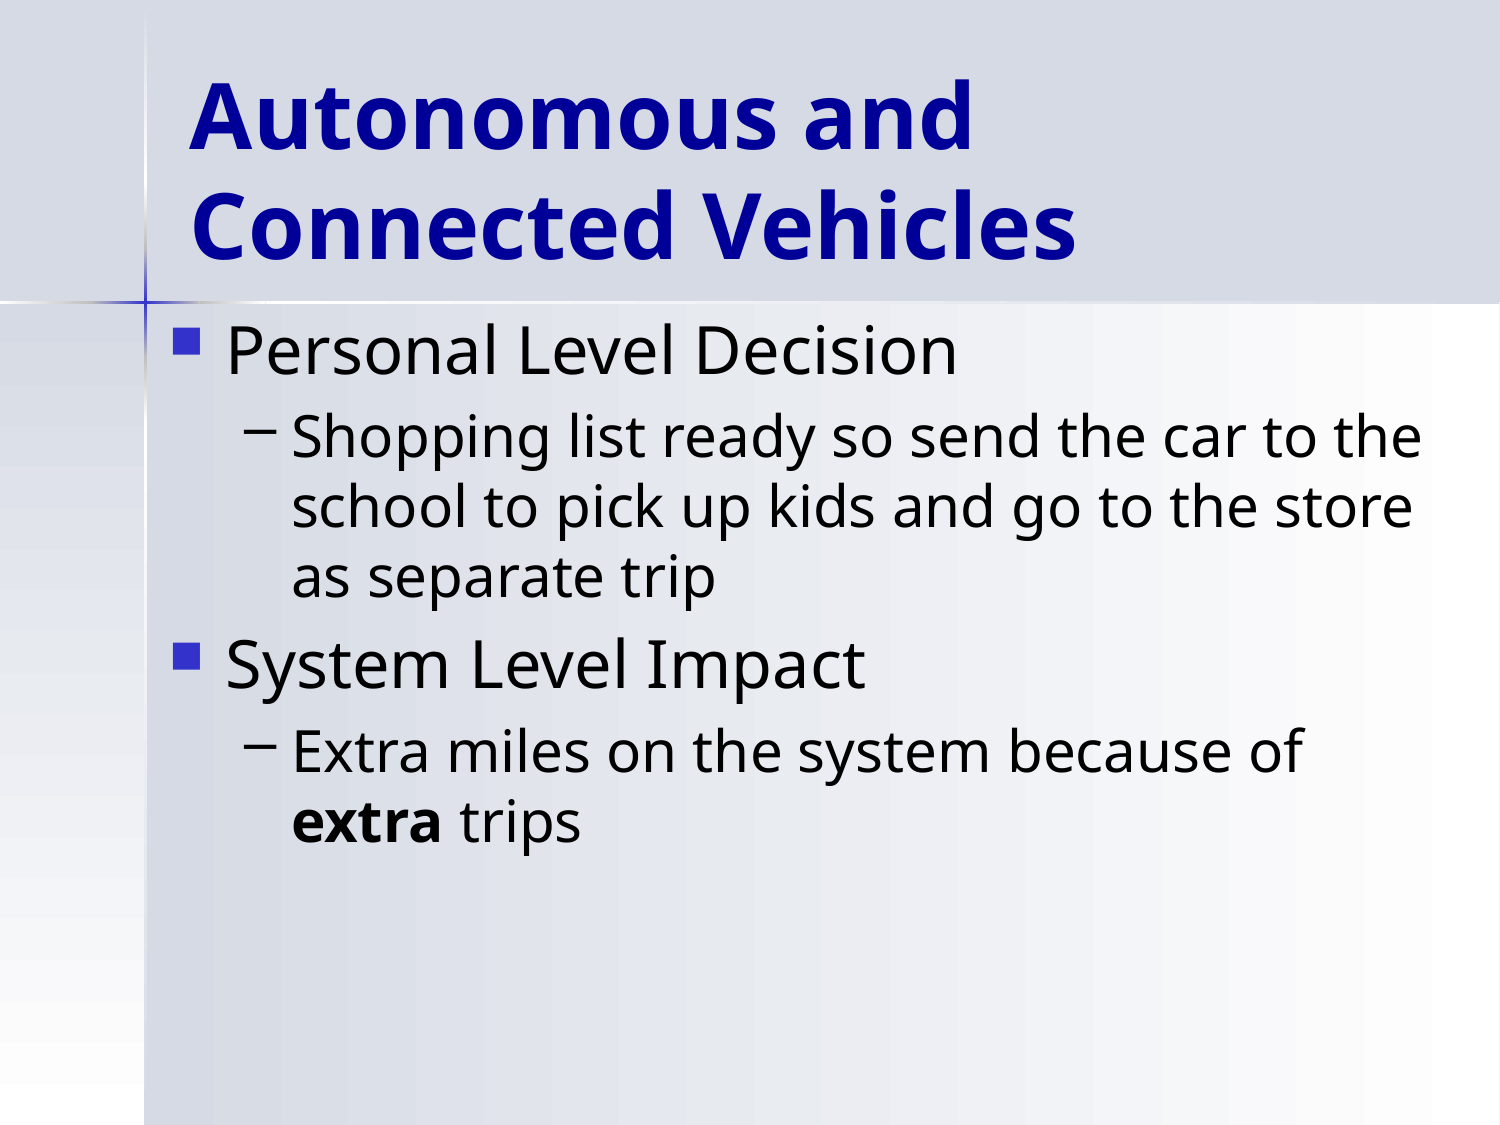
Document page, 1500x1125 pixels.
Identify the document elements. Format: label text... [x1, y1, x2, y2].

title Autonomous and Connected Vehicles [174, 49, 1413, 286]
text_box Personal Level Decision Shopping list ready so send the car to the school to pick up kids and go to the store as separate trip System Level Impact Extra miles on the system because of extra trips [154, 299, 1475, 975]
